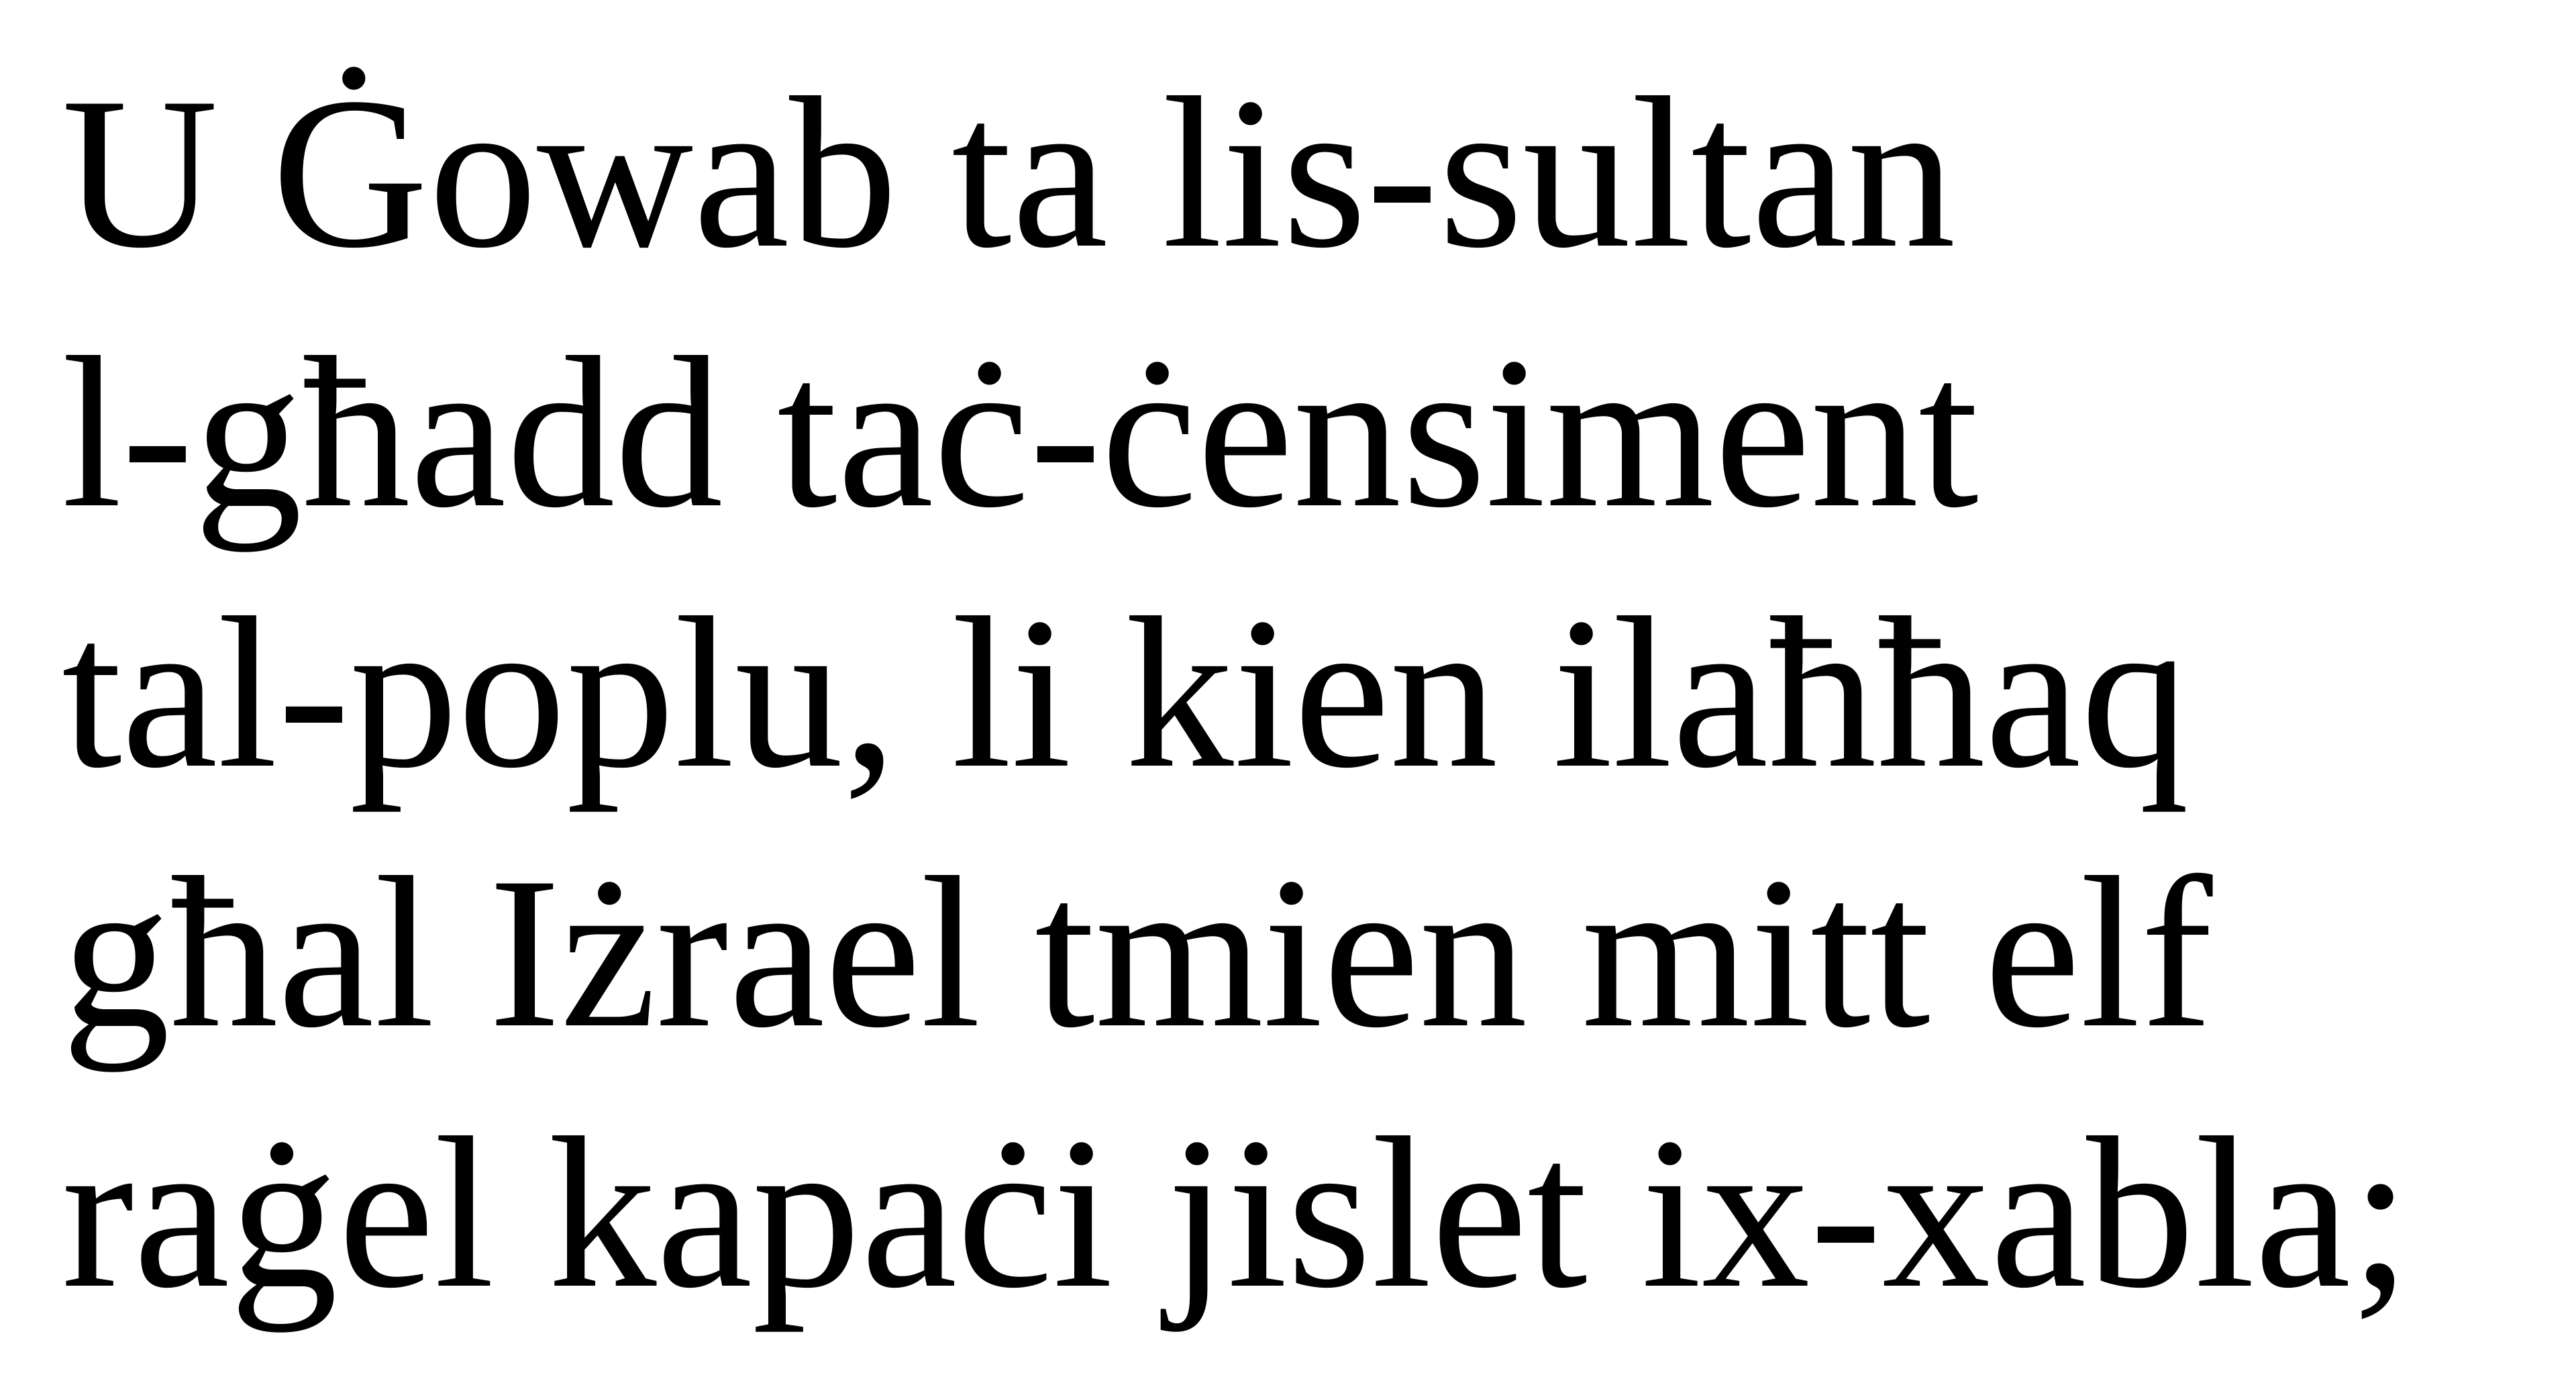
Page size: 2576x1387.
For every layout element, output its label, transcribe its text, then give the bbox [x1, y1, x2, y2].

text_box U Ġowab ta lis-sultan l-għadd taċ-ċensiment tal-poplu, li kien ilaħħaq għal Iżrael tmien mitt elf raġel kapaċi jislet ix-xabla; [49, 28, 2527, 1331]
